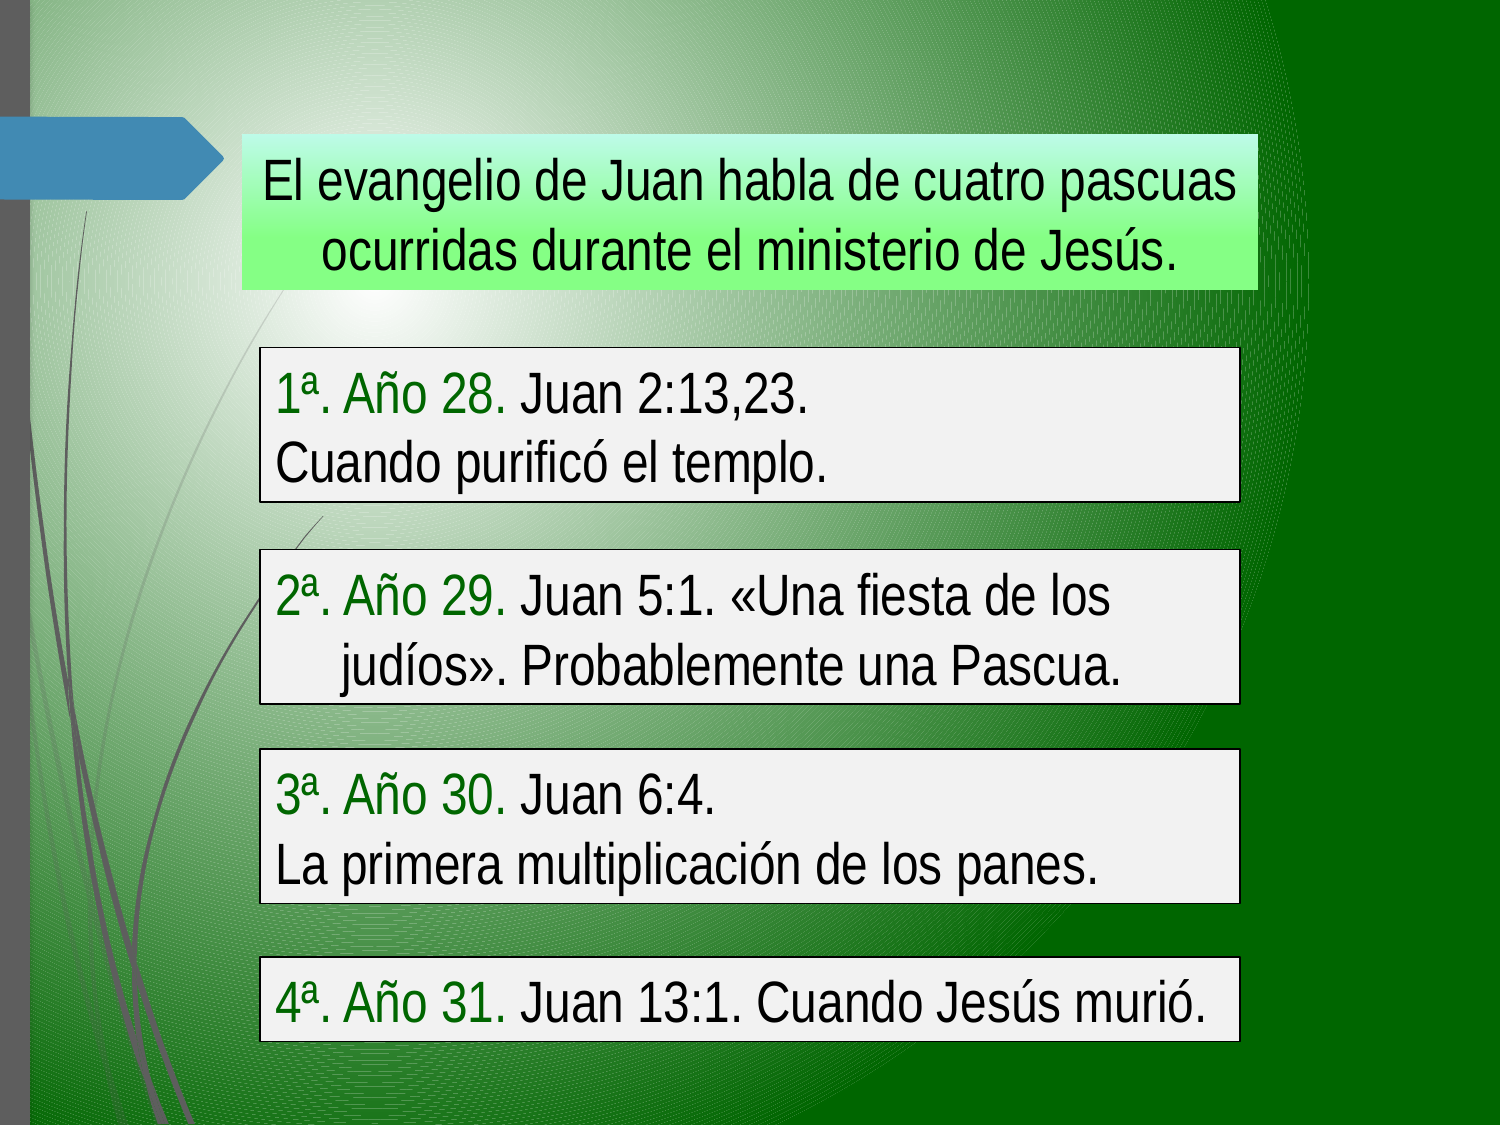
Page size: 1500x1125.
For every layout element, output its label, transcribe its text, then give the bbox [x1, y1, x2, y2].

text_box 1ª. Año 28. Juan 2:13,23. Cuando purificó el templo. [259, 347, 1241, 503]
text_box El evangelio de Juan habla de cuatro pascuas ocurridas durante el ministerio de Jesús. [242, 134, 1258, 290]
text_box 3ª. Año 30. Juan 6:4. La primera multiplicación de los panes. [259, 748, 1241, 904]
text_box 2ª. Año 29. Juan 5:1. «Una fiesta de los judíos». Probablemente una Pascua. [259, 549, 1241, 705]
text_box 4ª. Año 31. Juan 13:1. Cuando Jesús murió. [259, 956, 1241, 1042]
